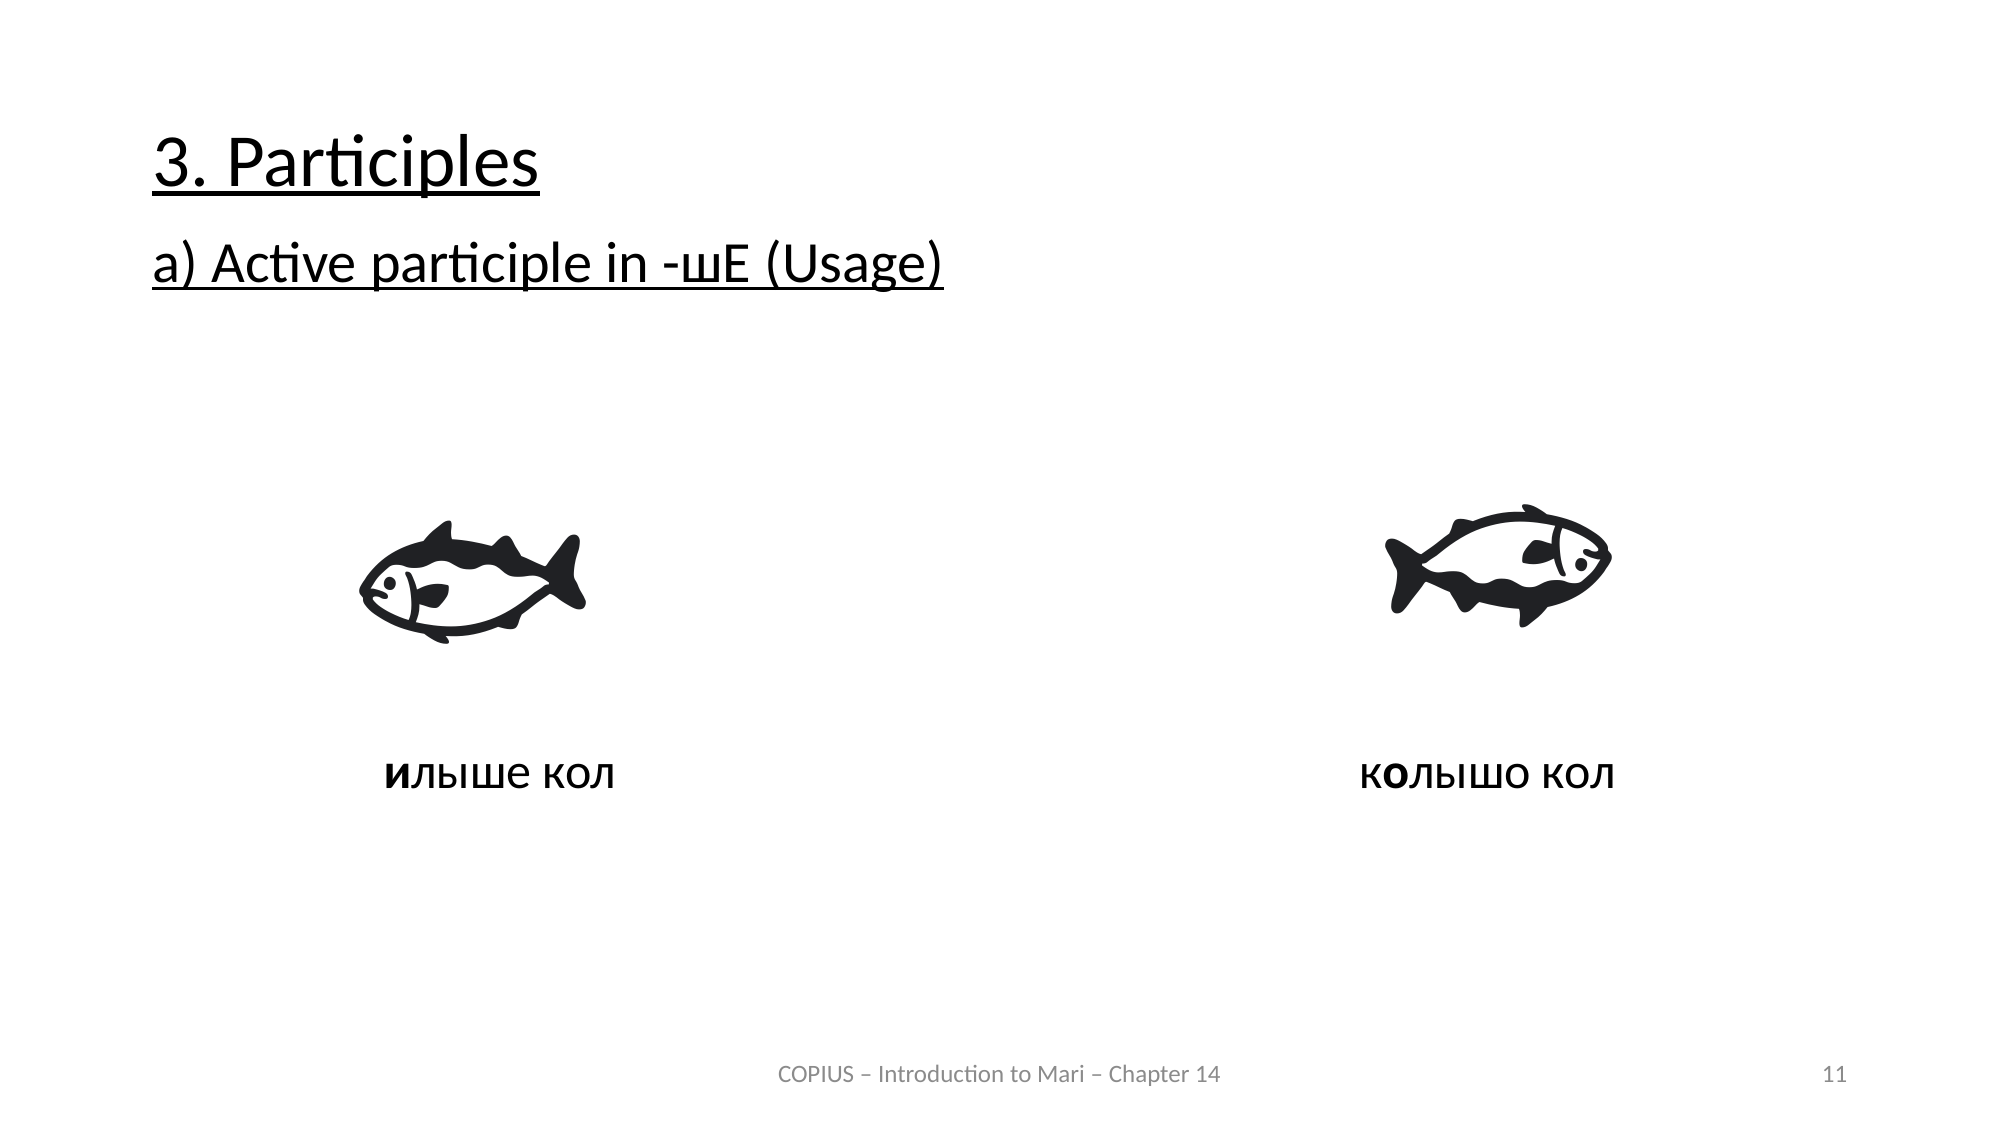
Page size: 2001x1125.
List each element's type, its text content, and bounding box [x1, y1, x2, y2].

text_box колышо кол [1337, 730, 1638, 806]
text_box a) Active participle in -шЕ (Usage) [137, 225, 1863, 313]
text_box 🐟 [1268, 445, 1638, 701]
slide_number 11 [1412, 1042, 1863, 1103]
text_box илыше кол [362, 730, 638, 806]
text_box 🐟 [334, 448, 703, 704]
list 3. Participles [137, 113, 1863, 225]
footer COPIUS – Introduction to Mari – Chapter 14 [662, 1042, 1338, 1103]
